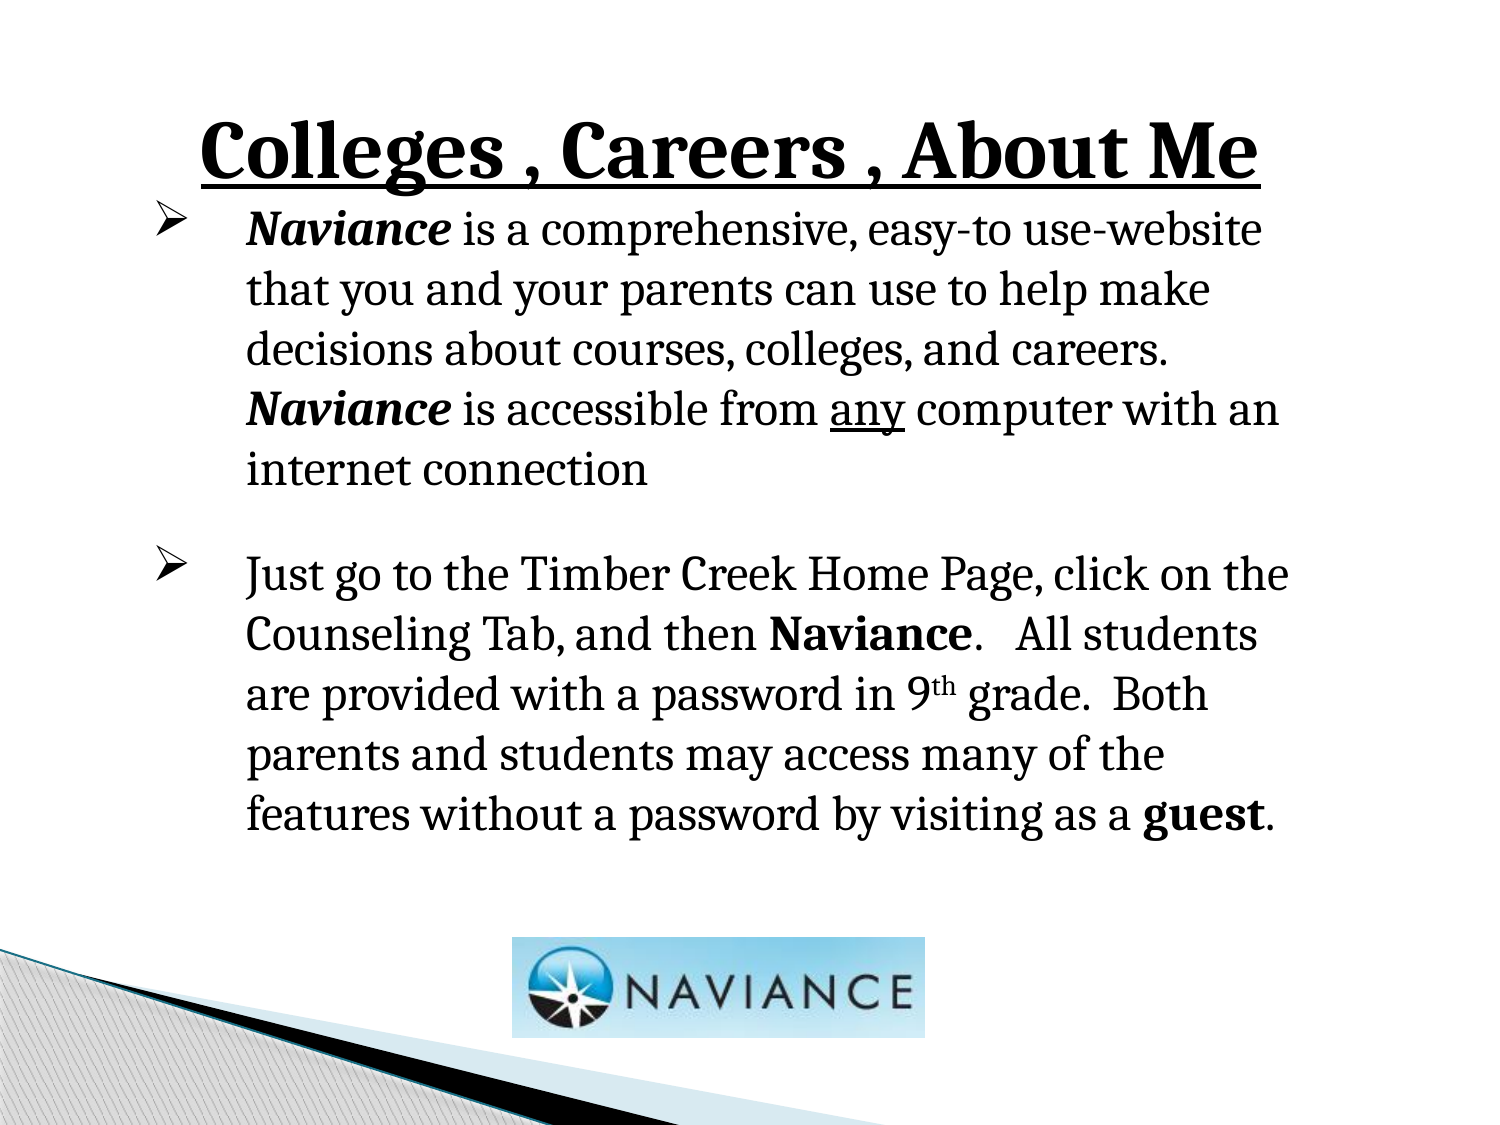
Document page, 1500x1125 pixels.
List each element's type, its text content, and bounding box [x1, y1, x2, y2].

text_box Colleges , Careers , About Me Naviance is a comprehensive, easy-to use-website that you and your parents can use to help make decisions about courses, colleges, and careers. Naviance is accessible from any computer with an internet connection Just go to the Timber Creek Home Page, click on the Counseling Tab, and then Naviance. All students are provided with a password in 9th grade. Both parents and students may access many of the features without a password by visiting as a guest. [137, 87, 1325, 908]
picture [512, 937, 926, 1038]
